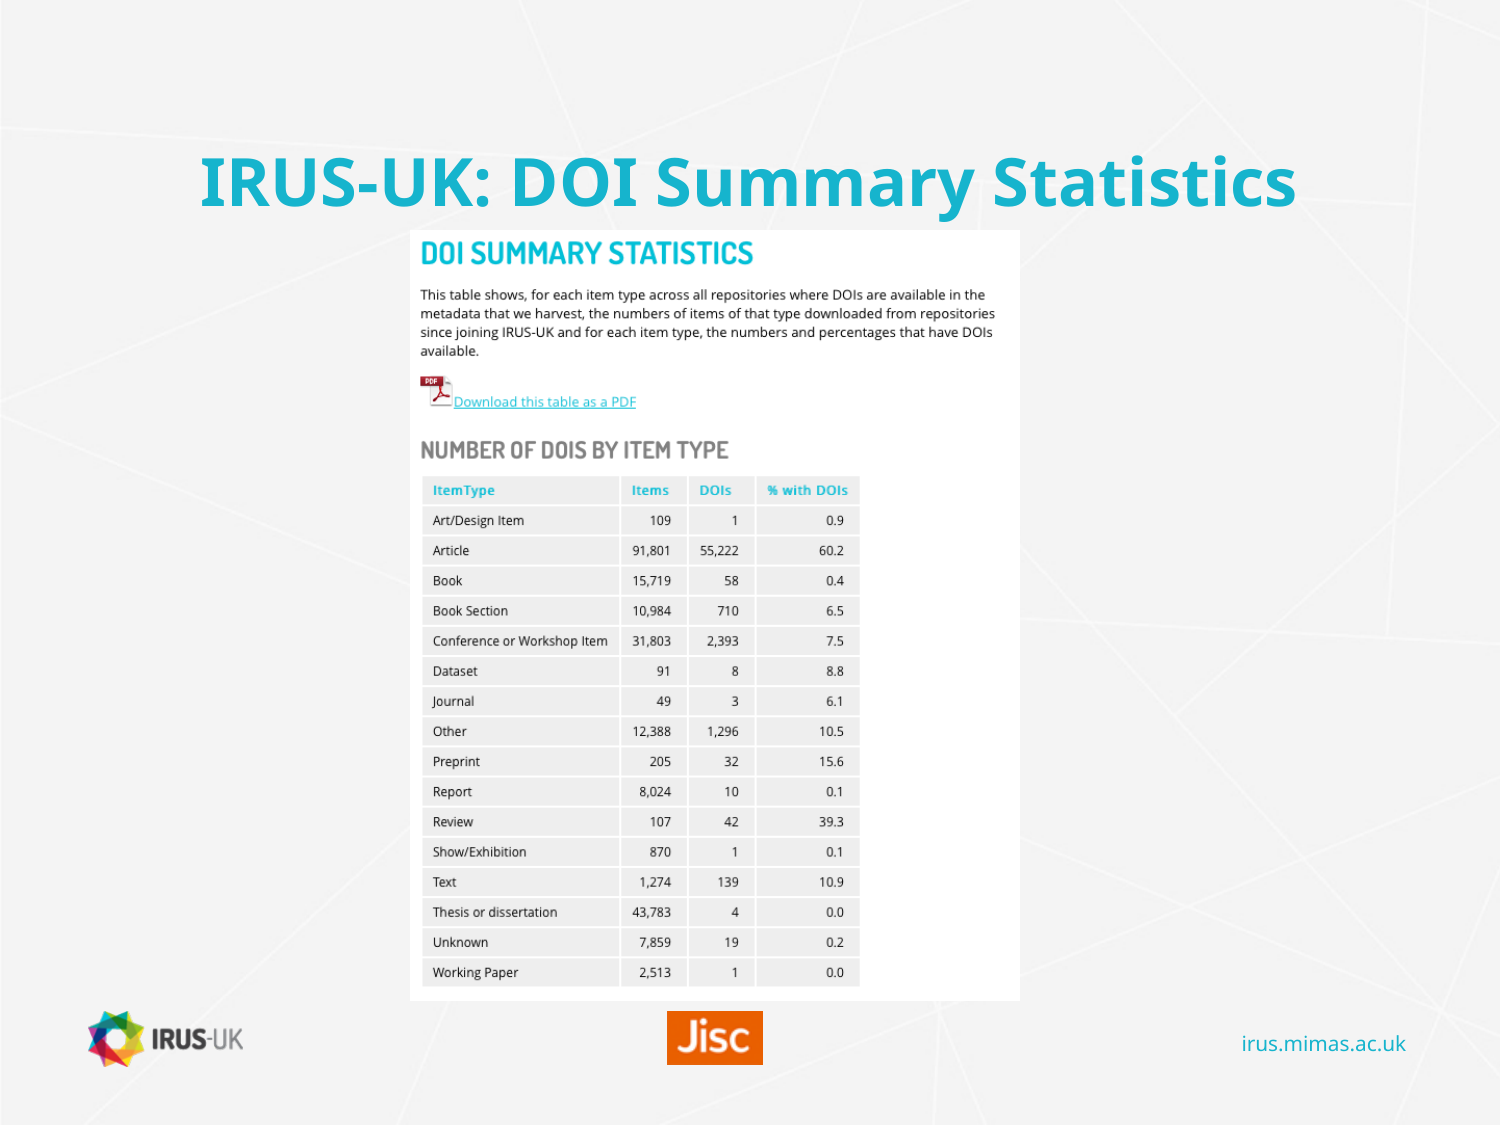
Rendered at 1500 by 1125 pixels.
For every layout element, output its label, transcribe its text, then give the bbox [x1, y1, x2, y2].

picture [0, 0, 1500, 1125]
title IRUS-UK: DOI Summary Statistics [89, 54, 1410, 221]
